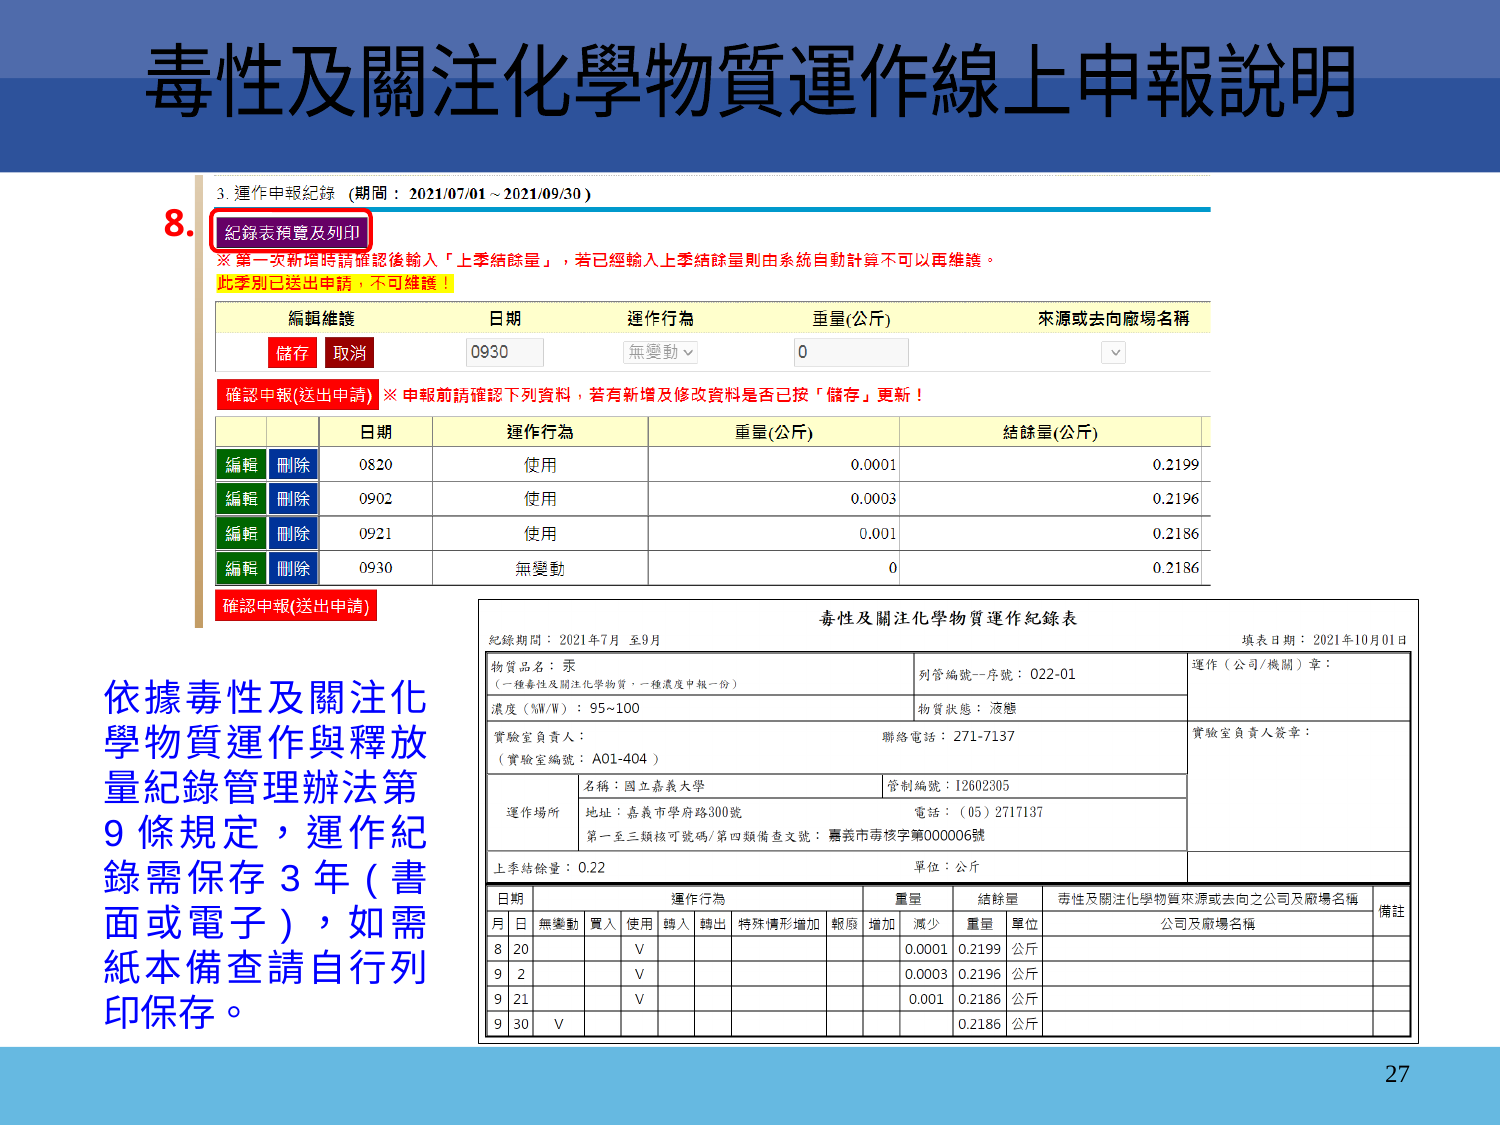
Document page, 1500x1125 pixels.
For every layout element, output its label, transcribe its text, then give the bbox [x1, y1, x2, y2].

picture [194, 213, 1419, 1043]
slide_number 27 [1074, 1042, 1425, 1103]
text_box 依據毒性及關注化學物質運作與釋放量紀錄管理辦法第9條規定，運作紀錄需保存3年(書面或電子)，如需紙本備查請自行列印保存。 [88, 666, 443, 1041]
picture [194, 175, 1211, 206]
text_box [148, 190, 371, 252]
